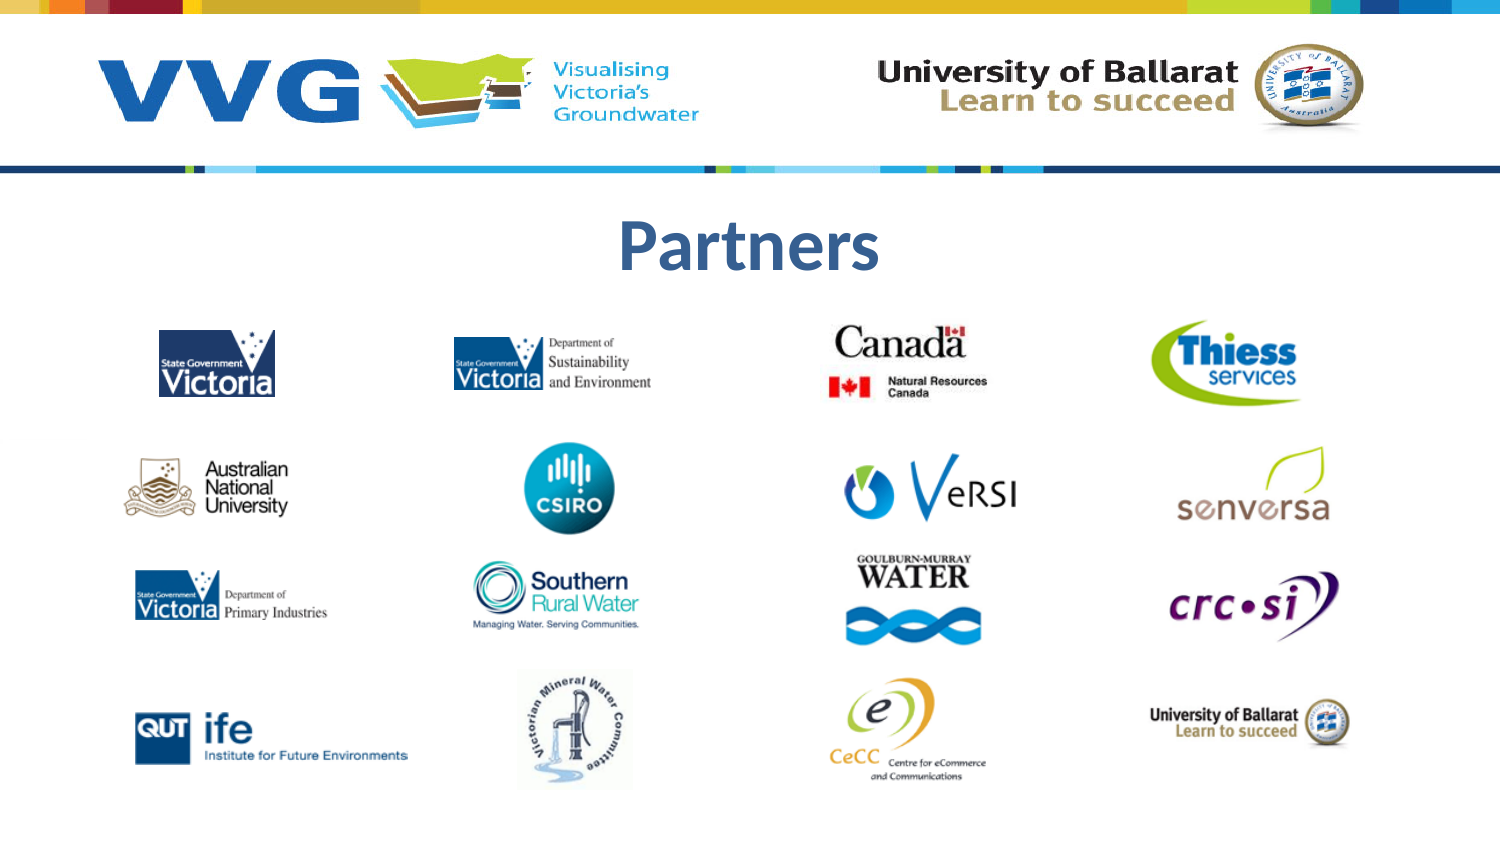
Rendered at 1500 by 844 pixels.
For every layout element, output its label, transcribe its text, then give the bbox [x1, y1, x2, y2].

picture [1143, 695, 1352, 755]
picture [454, 337, 651, 390]
title Partners [0, 182, 1500, 298]
picture [1145, 315, 1308, 412]
picture [159, 329, 275, 398]
text_box [0, 172, 1500, 182]
picture [820, 315, 995, 412]
picture [0, 435, 1500, 790]
picture [0, 0, 1500, 172]
text_box [0, 298, 1500, 442]
picture [135, 712, 408, 765]
